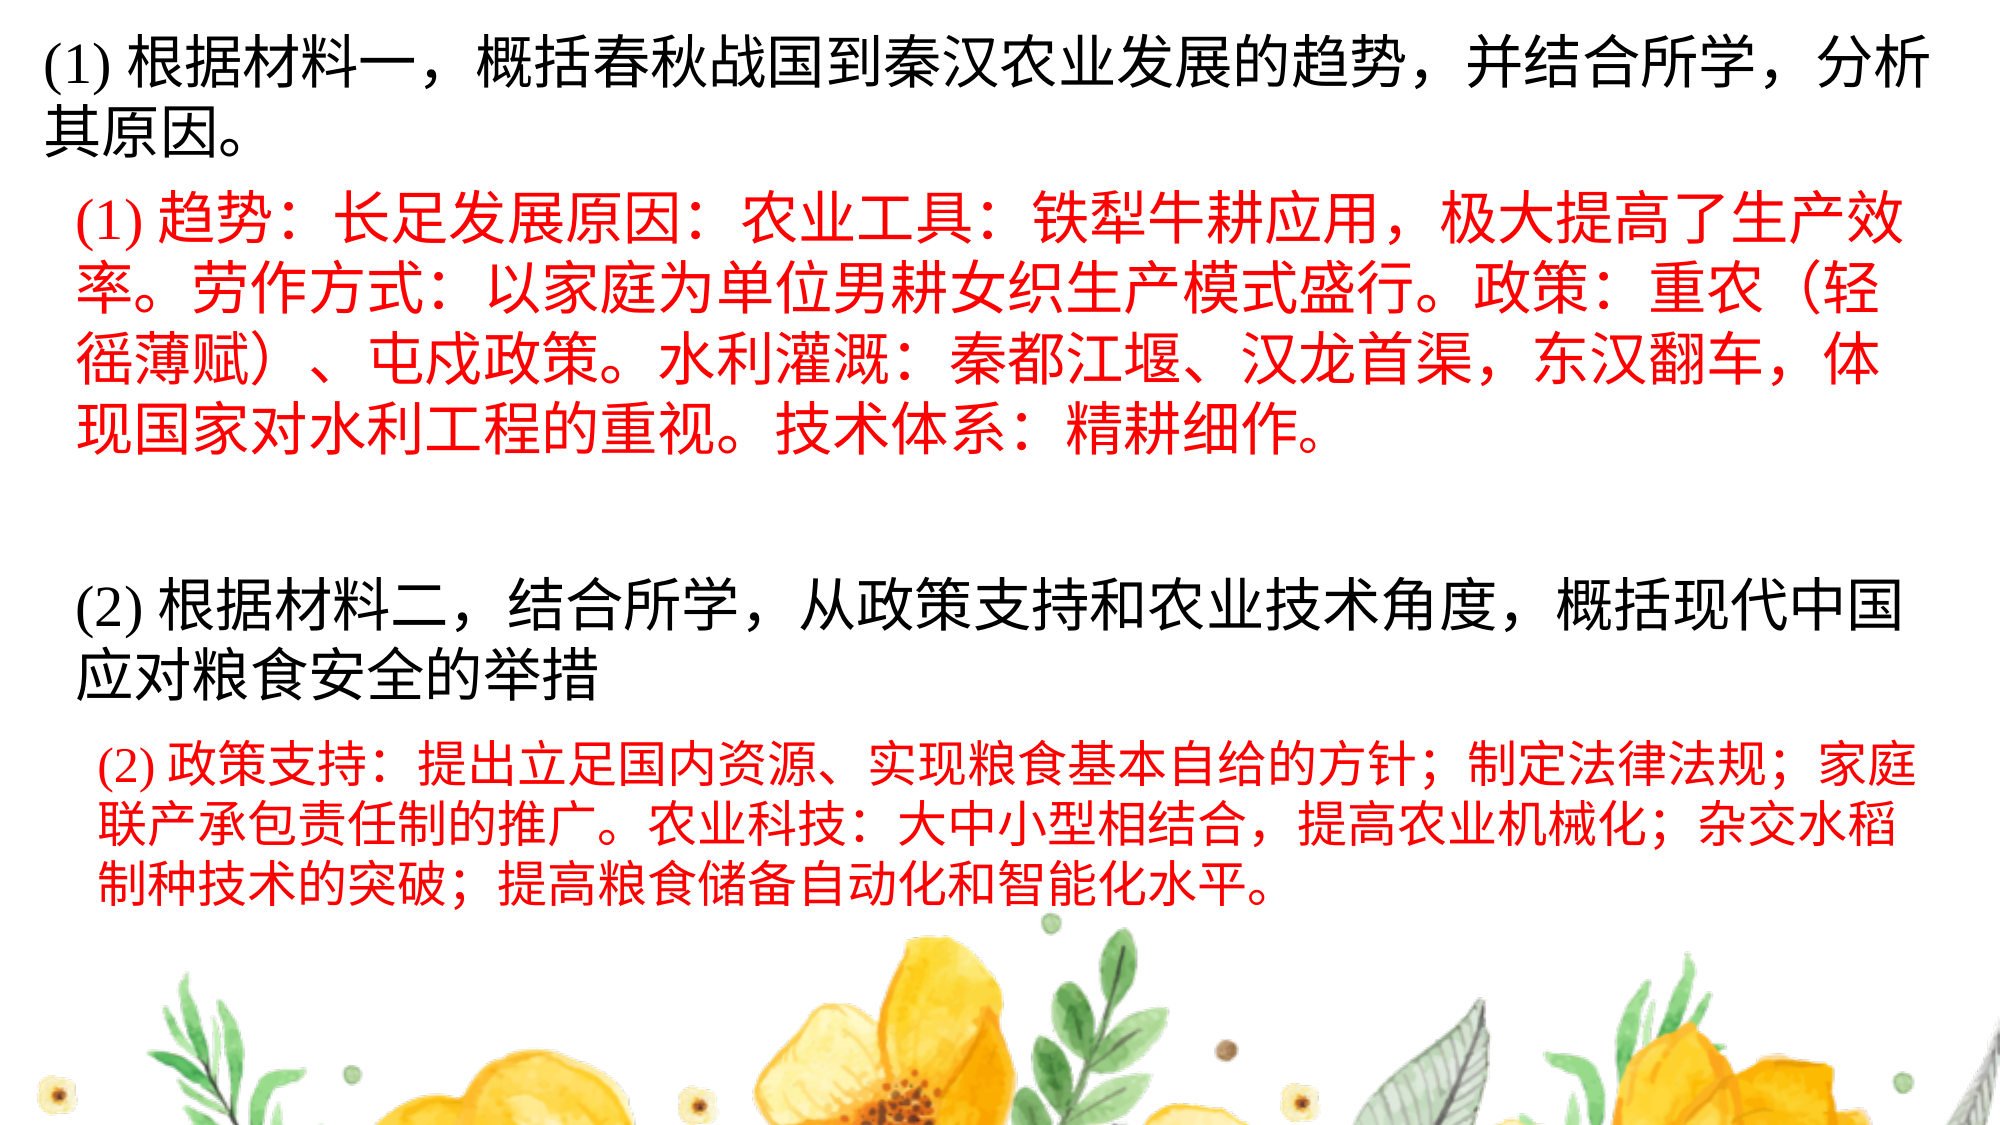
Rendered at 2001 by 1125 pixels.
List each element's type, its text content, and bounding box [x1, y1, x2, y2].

text_box (1)根据材料一，概括春秋战国到秦汉农业发展的趋势，并结合所学，分析其原因。 [29, 17, 1960, 173]
text_box (2)政策支持：提出立足国内资源、实现粮食基本自给的方针；制定法律法规；家庭联产承包责任制的推广。农业科技：大中小型相结合，提高农业机械化；杂交水稻制种技术的突破；提高粮食储备自动化和智能化水平。 [82, 724, 1950, 980]
picture [8, 860, 2000, 1125]
text_box (2)根据材料二，结合所学，从政策支持和农业技术角度，概括现代中国应对粮食安全的举措 [60, 560, 1960, 716]
text_box (1)趋势：长足发展原因：农业工具：铁犁牛耕应用，极大提高了生产效率。劳作方式：以家庭为单位男耕女织生产模式盛行。政策：重农（轻徭薄赋）、屯戍政策。水利灌溉：秦都江堰、汉龙首渠，东汉翻车，体现国家对水利工程的重视。技术体系：精耕细作。 [60, 174, 1928, 529]
